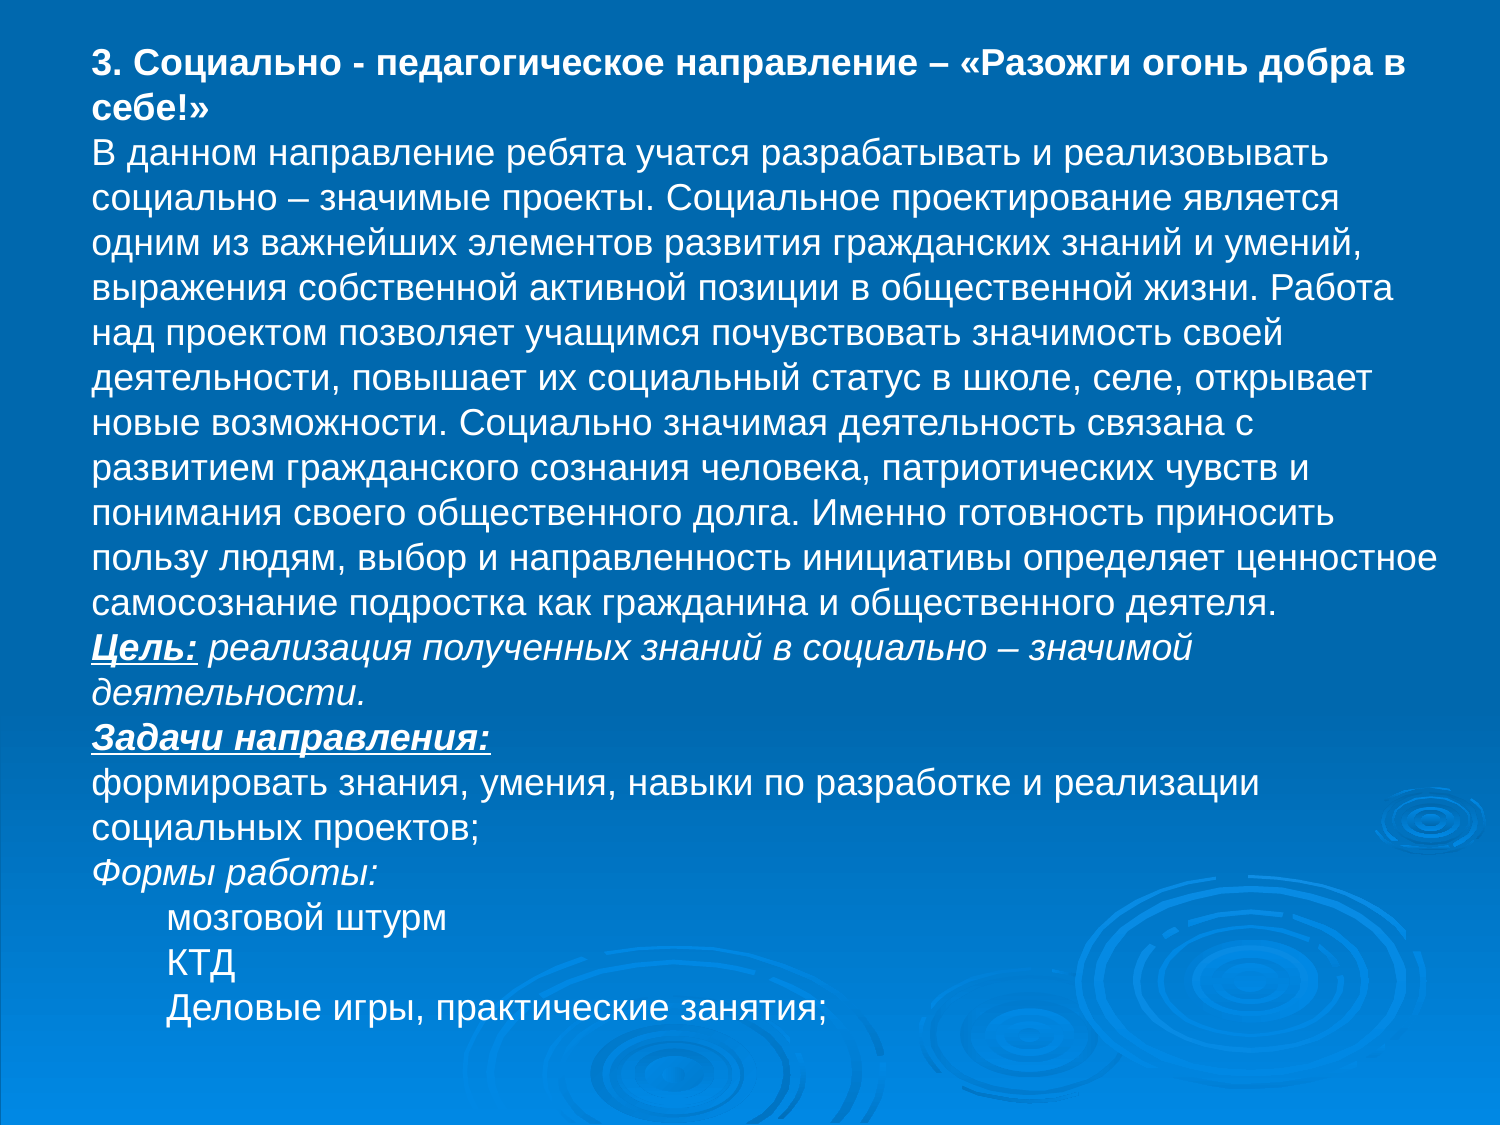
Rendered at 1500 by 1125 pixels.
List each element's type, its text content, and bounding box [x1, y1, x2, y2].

text_box 3. Социально - педагогическое направление – «Разожги огонь добра в себе!» В данном направление ребята учатся разрабатывать и реализовывать социально – значимые проекты. Социальное проектирование является одним из важнейших элементов развития гражданских знаний и умений, выражения собственной активной позиции в общественной жизни. Работа над проектом позволяет учащимся почувствовать значимость своей деятельности, повышает их социальный статус в школе, селе, открывает новые возможности. Социально значимая деятельность связана с развитием гражданского сознания человека, патриотических чувств и понимания своего общественного долга. Именно готовность приносить пользу людям, выбор и направленность инициативы определяет ценностное самосознание подростка как гражданина и общественного деятеля. Цель: реализация полученных знаний в социально – значимой деятельности. Задачи направления: формировать знания, умения, навыки по разработке и реализации социальных проектов; Формы работы: мозговой штурм КТД Деловые игры, практические занятия; [76, 30, 1459, 1036]
